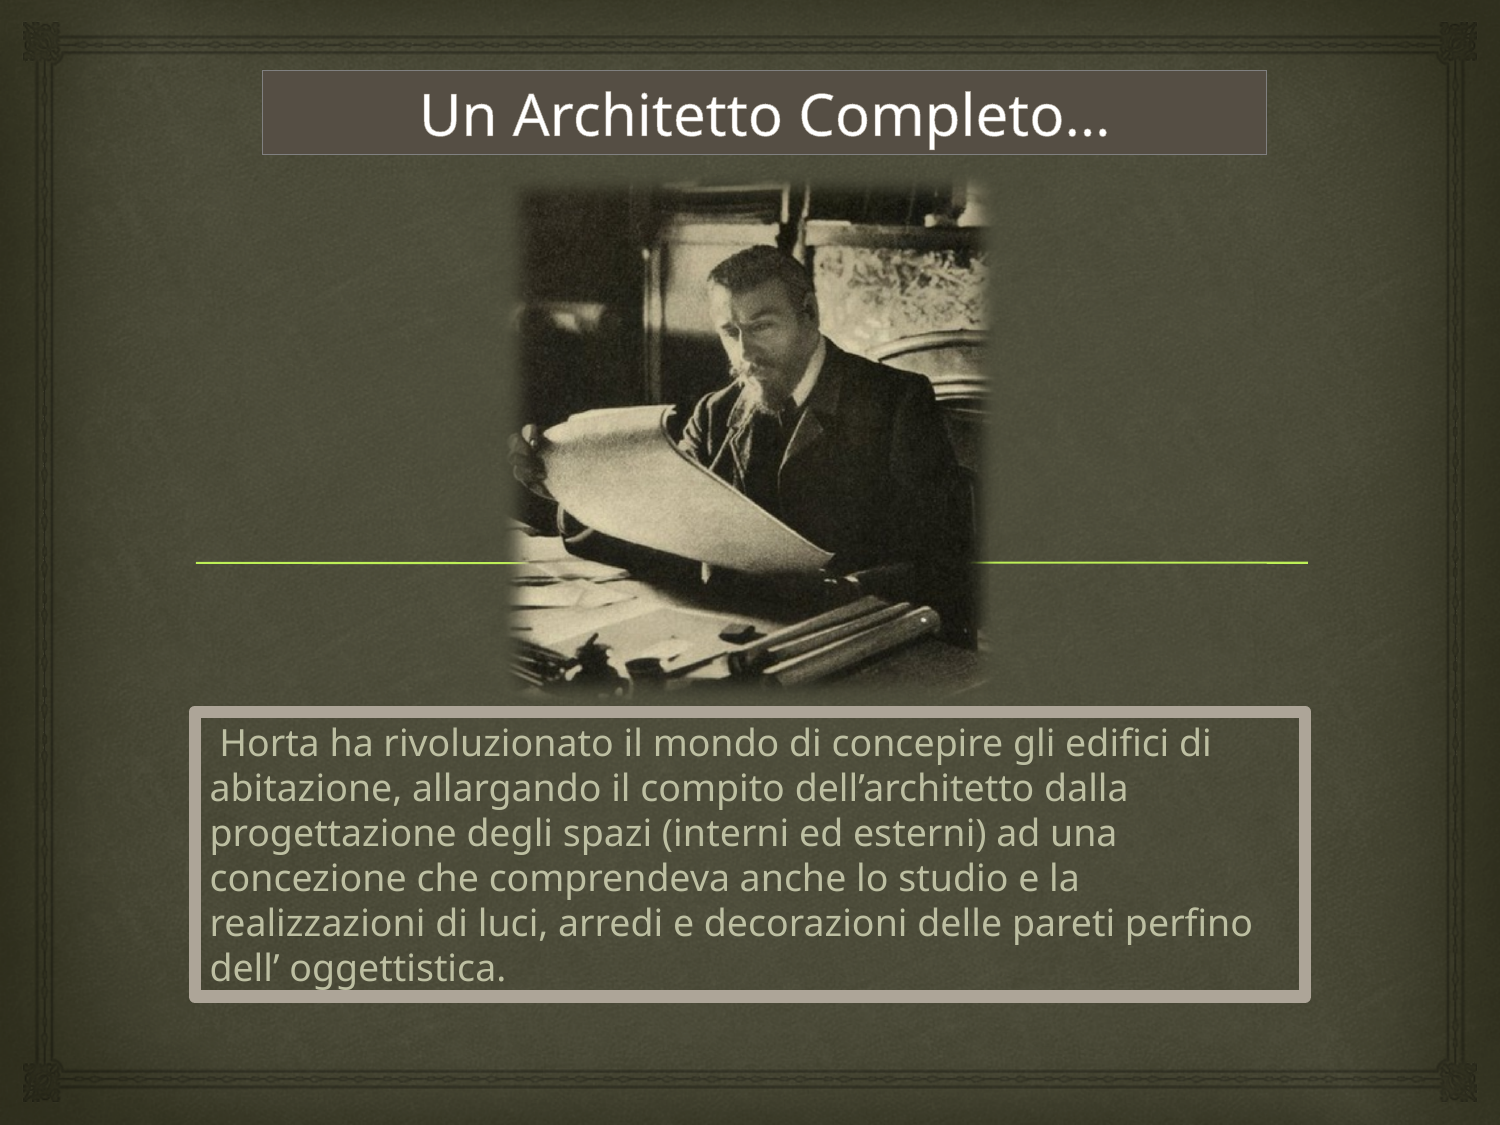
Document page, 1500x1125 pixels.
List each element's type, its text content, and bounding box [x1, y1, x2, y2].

text_box Un Architetto Completo… [262, 70, 1267, 155]
text_box Horta ha rivoluzionato il mondo di concepire gli edifici di abitazione, allargando il compito dell’architetto dalla progettazione degli spazi (interni ed esterni) ad una concezione che comprendeva anche lo studio e la realizzazioni di luci, arredi e decorazioni delle pareti perfino dell’ oggettistica. [194, 711, 1306, 997]
picture [0, 0, 1500, 1125]
